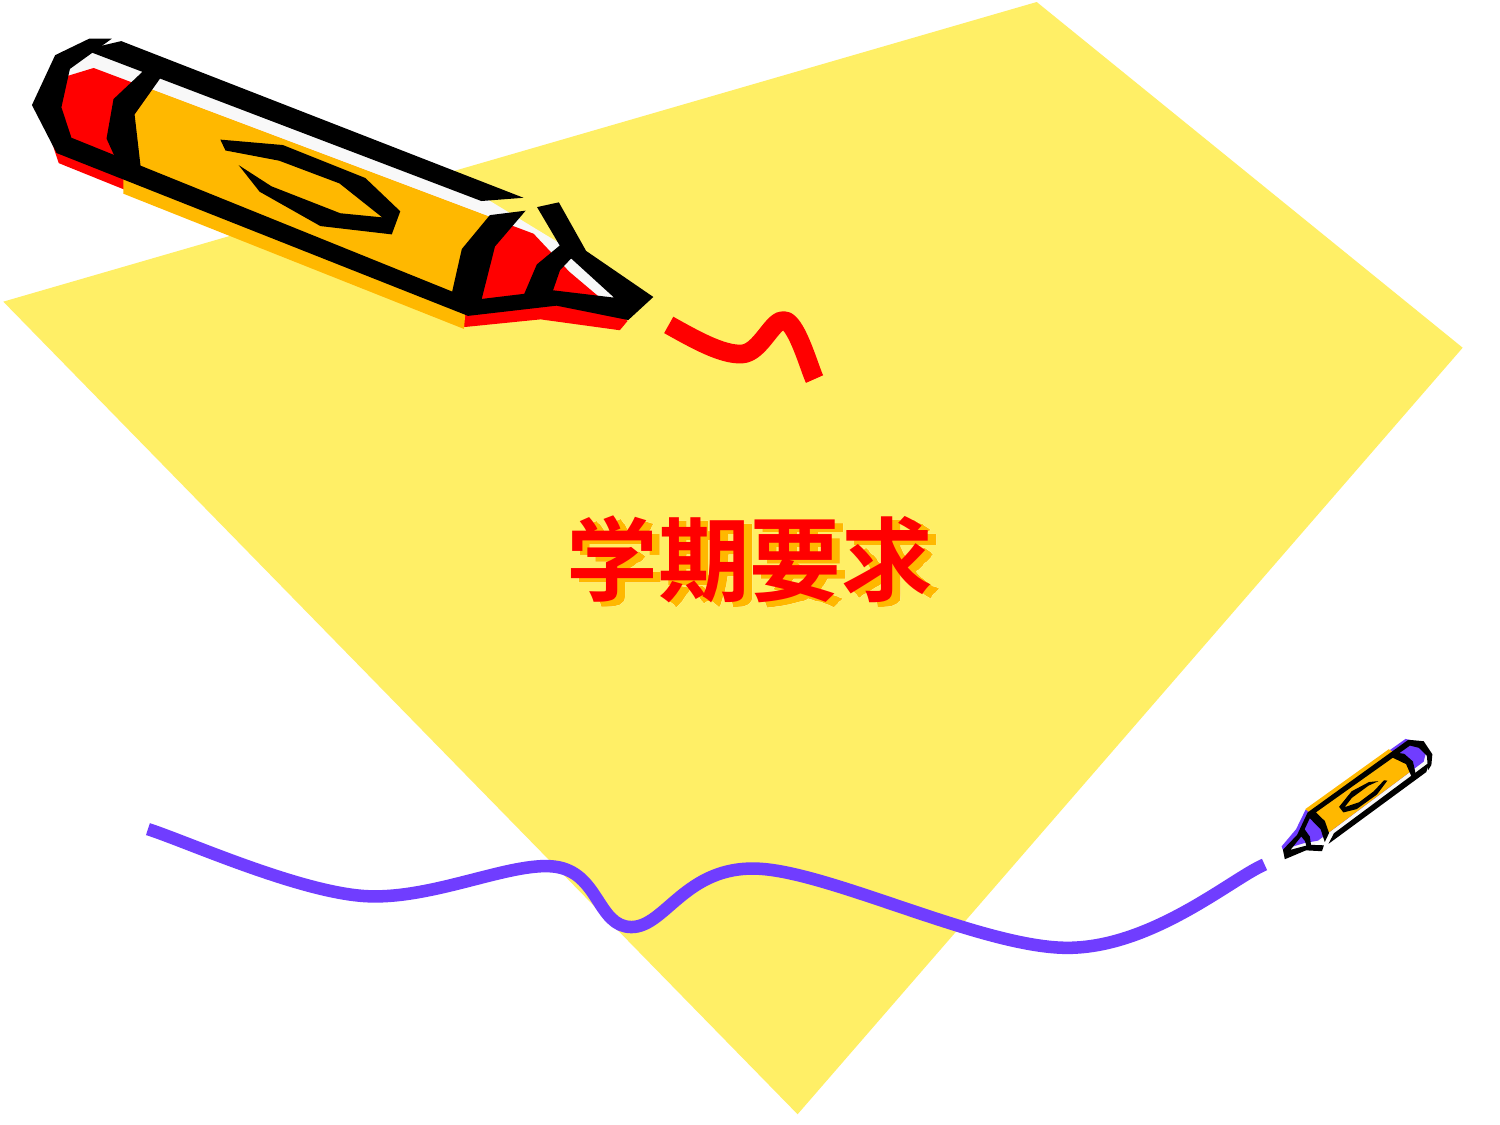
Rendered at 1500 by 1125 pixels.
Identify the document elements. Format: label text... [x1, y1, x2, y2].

title 学期要求 [225, 247, 1275, 621]
